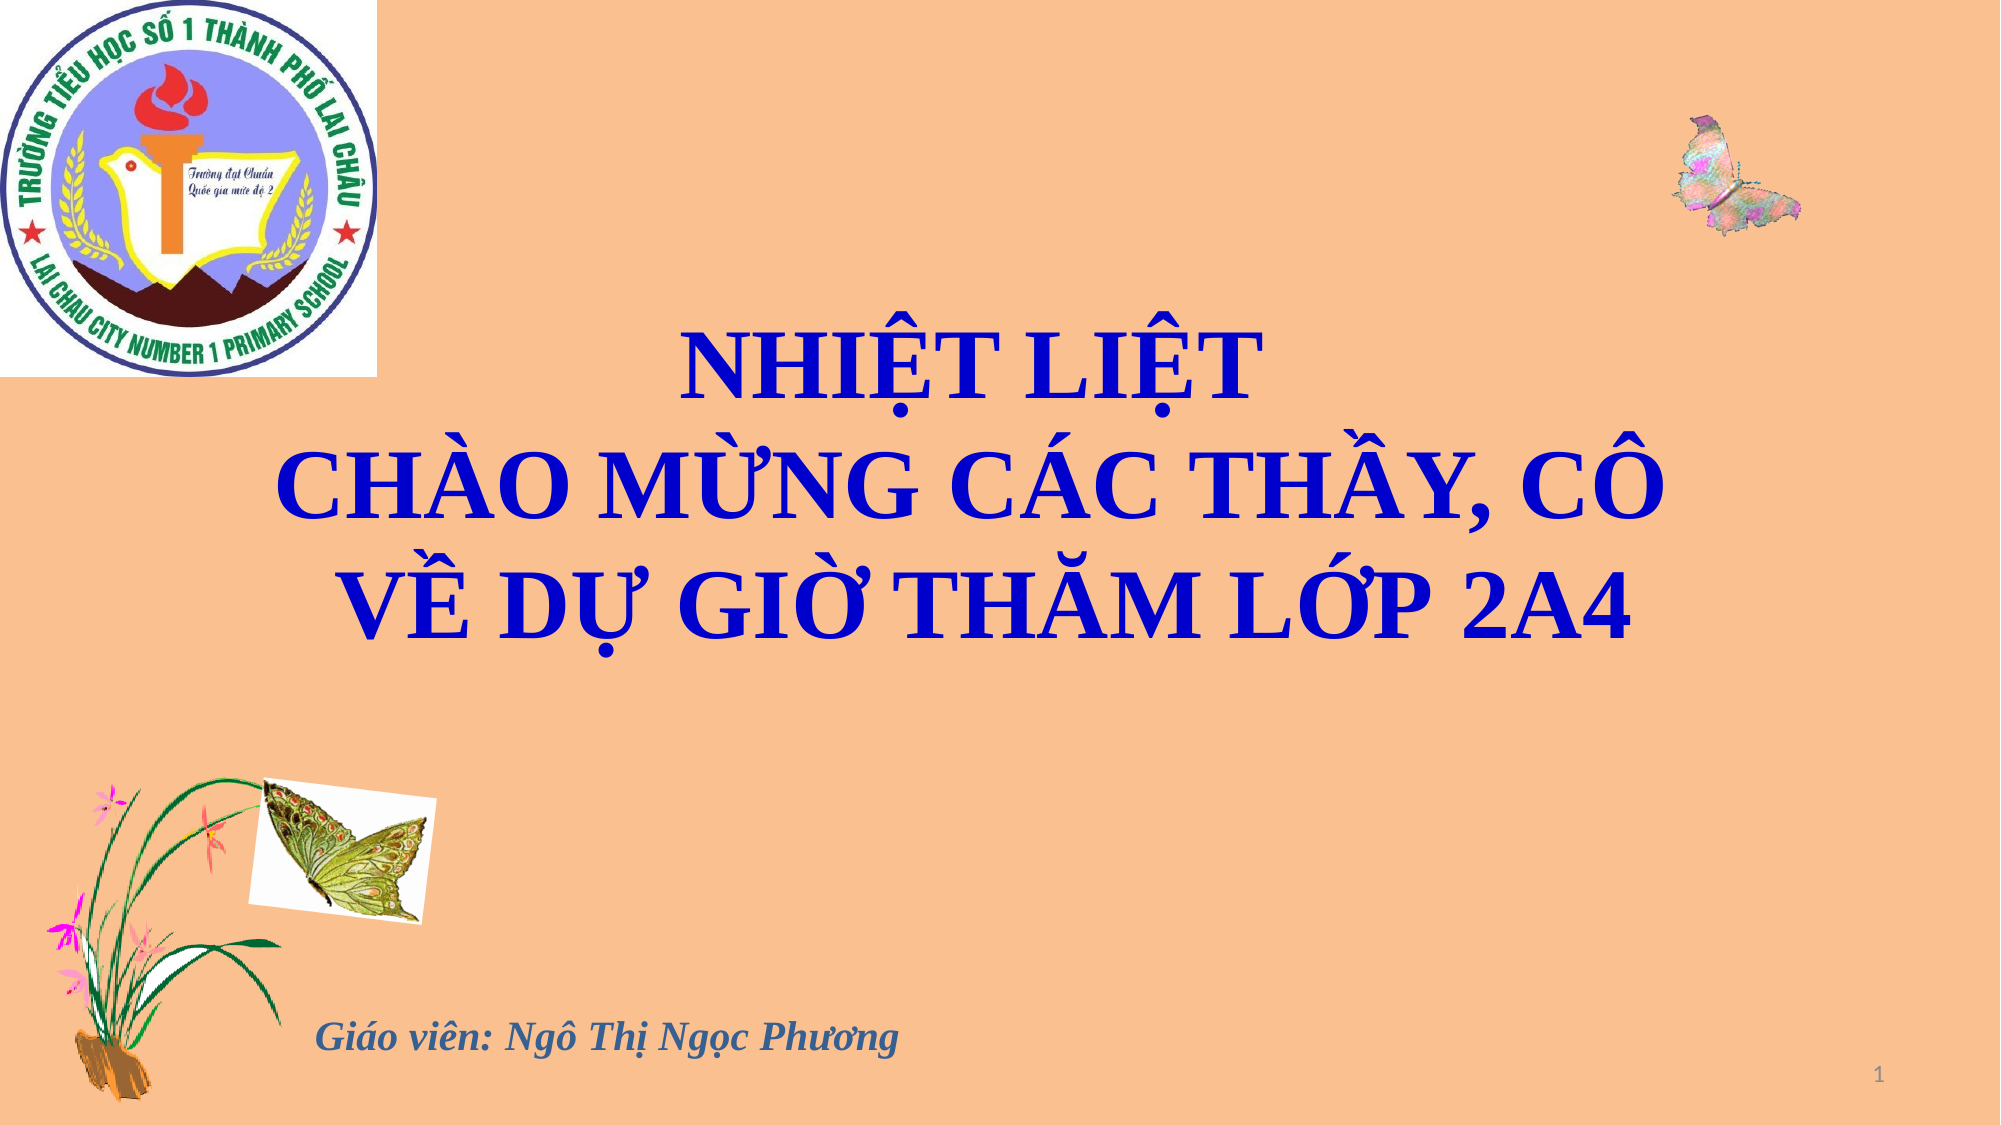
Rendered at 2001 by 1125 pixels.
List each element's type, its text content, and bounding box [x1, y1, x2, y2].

text_box Giáo viên: Ngô Thị Ngọc Phương [302, 999, 1031, 1068]
picture [45, 777, 436, 1103]
picture [0, 0, 377, 377]
text_box NHIỆT LIỆT CHÀO MỪNG CÁC THẦY, CÔ VỀ DỰ GIỜ THĂM LỚP 2A4 [223, 290, 1744, 666]
picture [1608, 71, 1837, 295]
slide_number 1 [1433, 1042, 1900, 1103]
